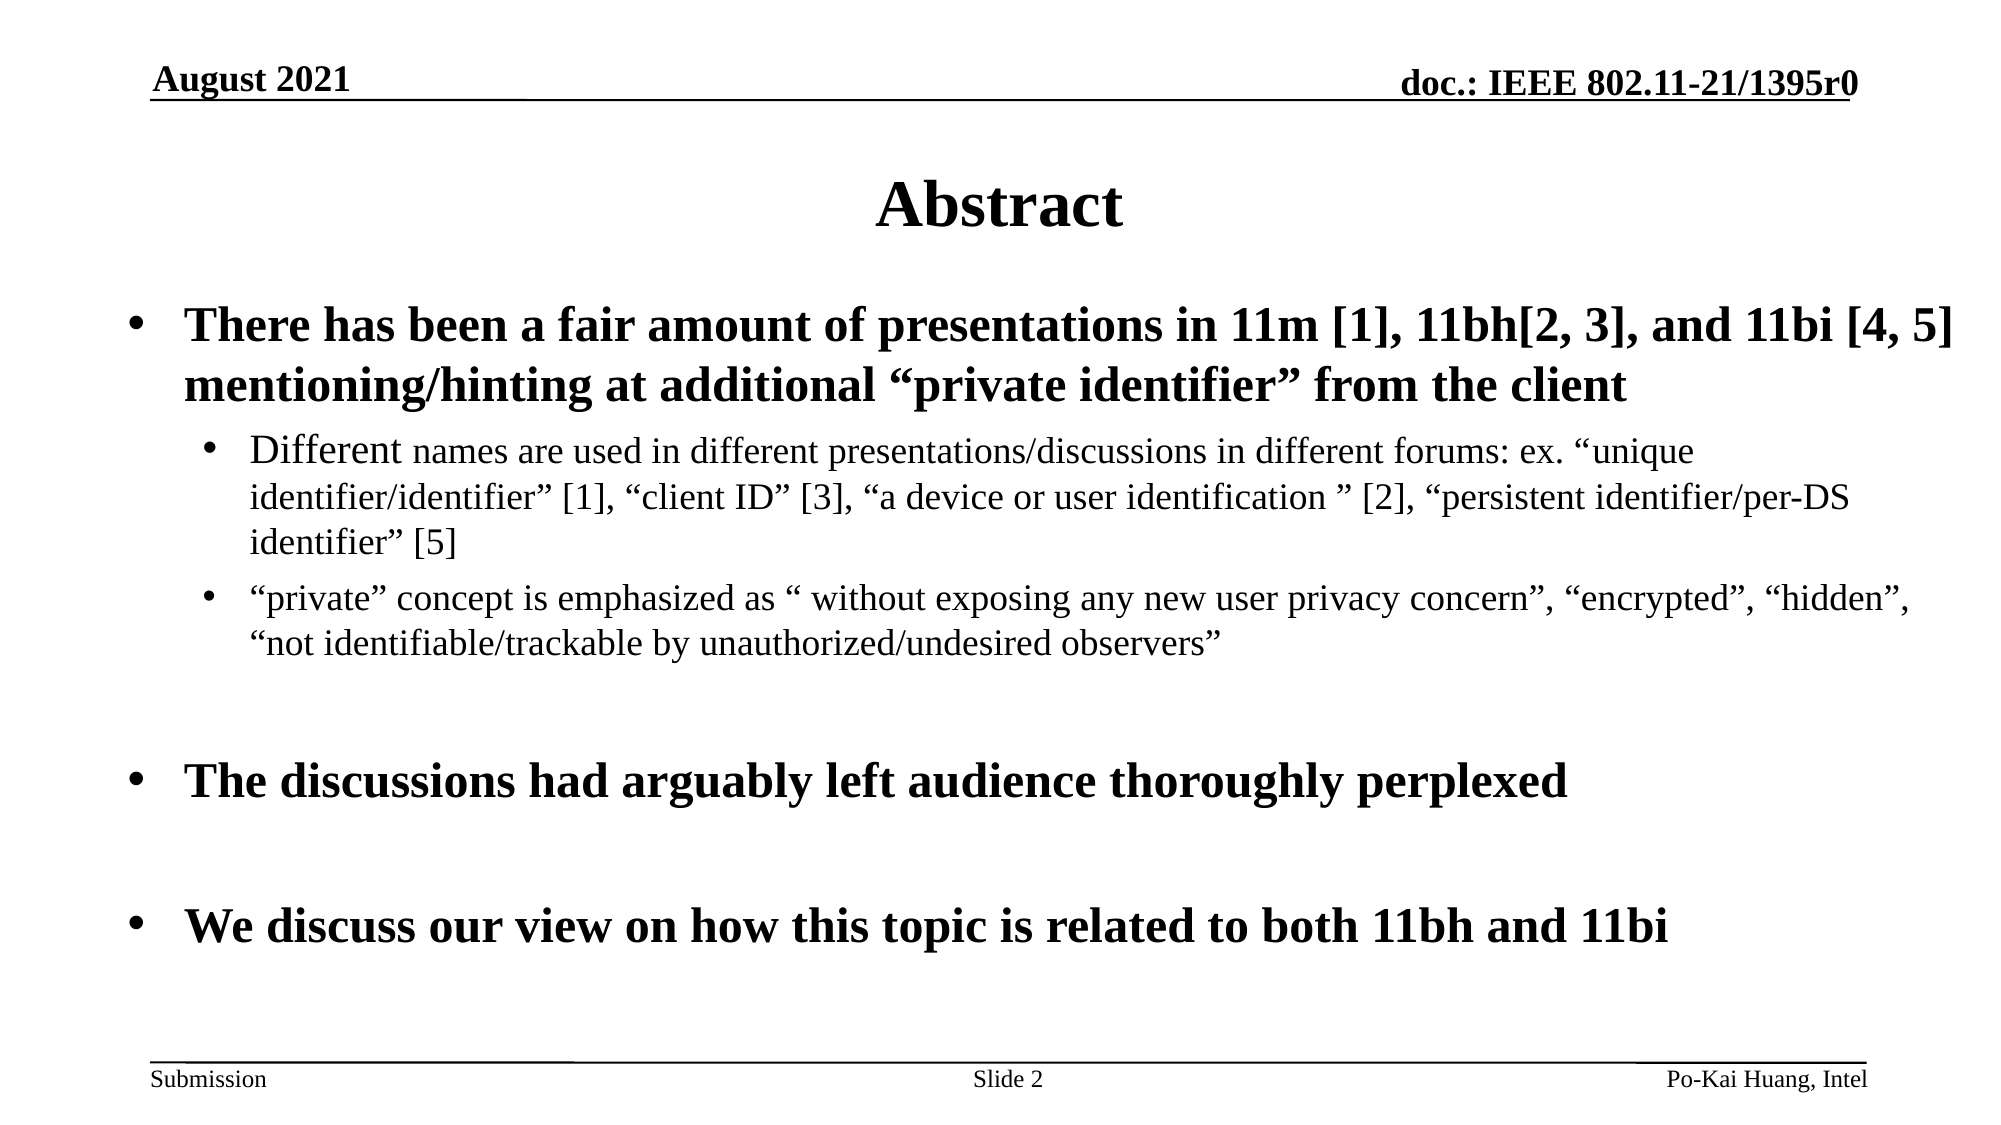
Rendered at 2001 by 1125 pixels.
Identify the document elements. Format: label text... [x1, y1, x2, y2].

slide_number Slide 2 [950, 1061, 1067, 1123]
title Abstract [149, 112, 1850, 284]
list There has been a fair amount of presentations in 11m [1], 11bh[2, 3], and 11bi [4, 5] mentioning/hinting at additional “private identifier” from the client Different names are used in different presentations/discussions in different forums: ex. “unique identifier/identifier” [1], “client ID” [3], “a device or user identification ” [2], “persistent identifier/per-DS identifier” [5] “private” concept is emphasized as “ without exposing any new user privacy concern”, “encrypted”, “hidden”, “not identifiable/trackable by unauthorized/undesired observers” The discussions had arguably left audience thoroughly perplexed We discuss our view on how this topic is related to both 11bh and 11bi [112, 284, 1976, 1022]
footer Po-Kai Huang, Intel [1171, 1061, 1869, 1093]
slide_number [152, 54, 563, 100]
